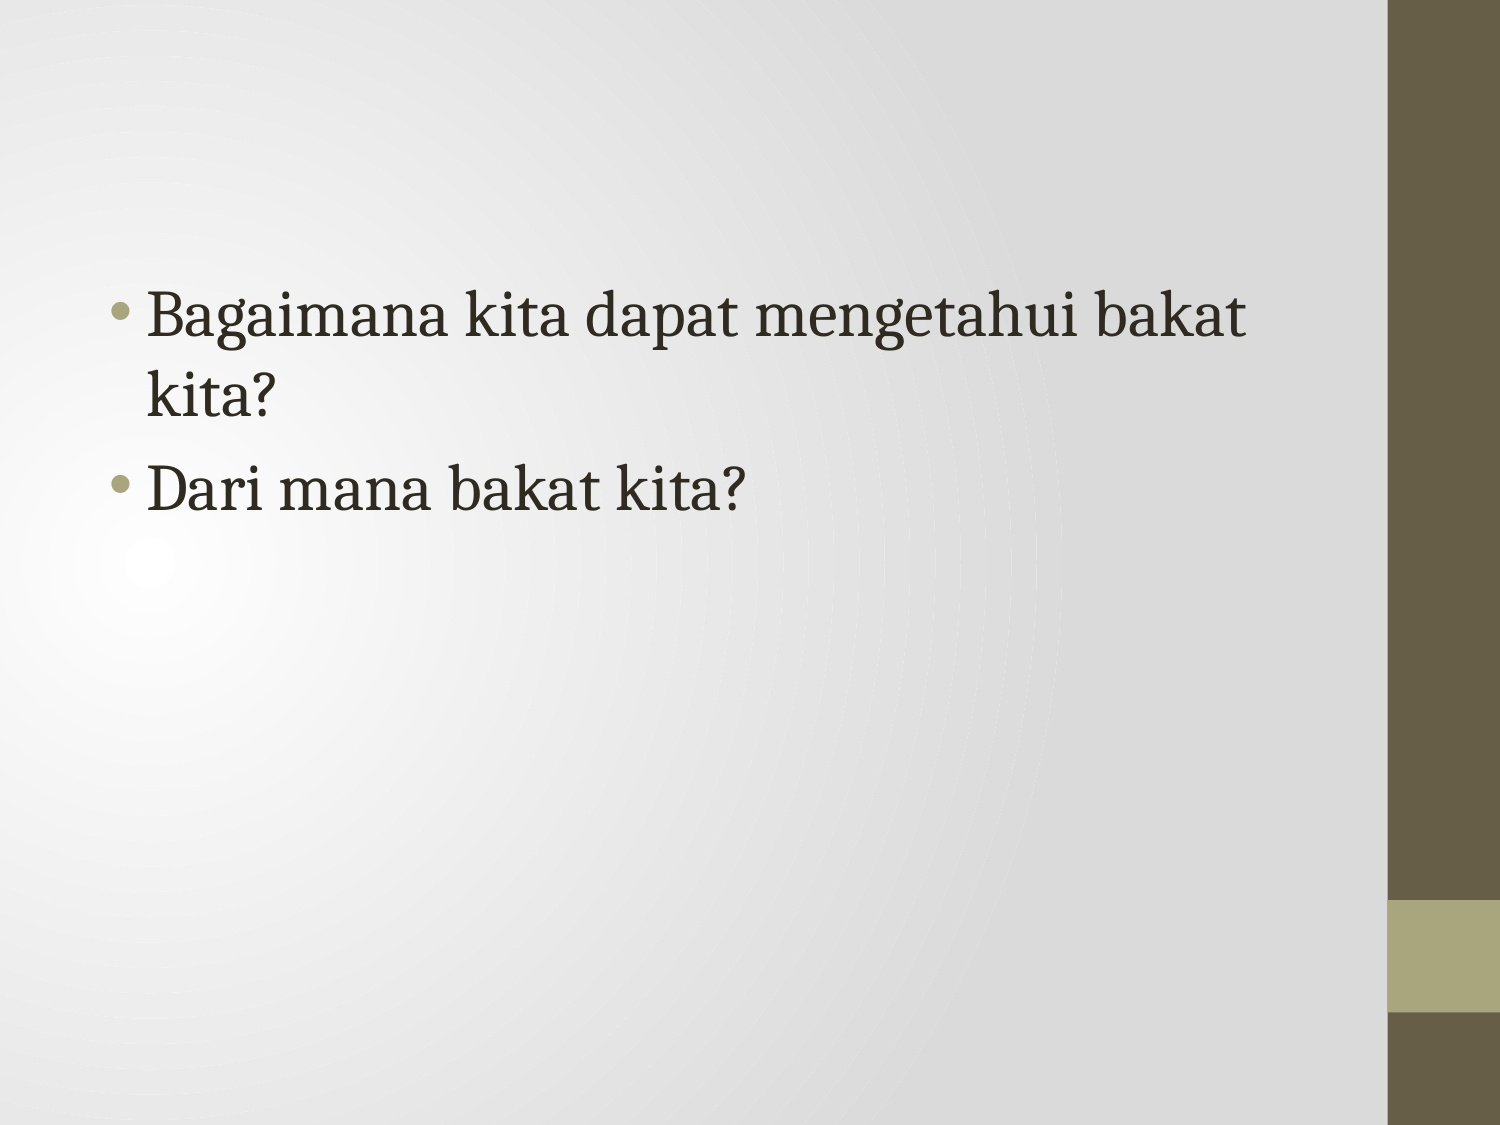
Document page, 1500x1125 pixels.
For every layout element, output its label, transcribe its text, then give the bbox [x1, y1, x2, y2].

list Bagaimana kita dapat mengetahui bakat kita? Dari mana bakat kita? [75, 262, 1325, 1050]
